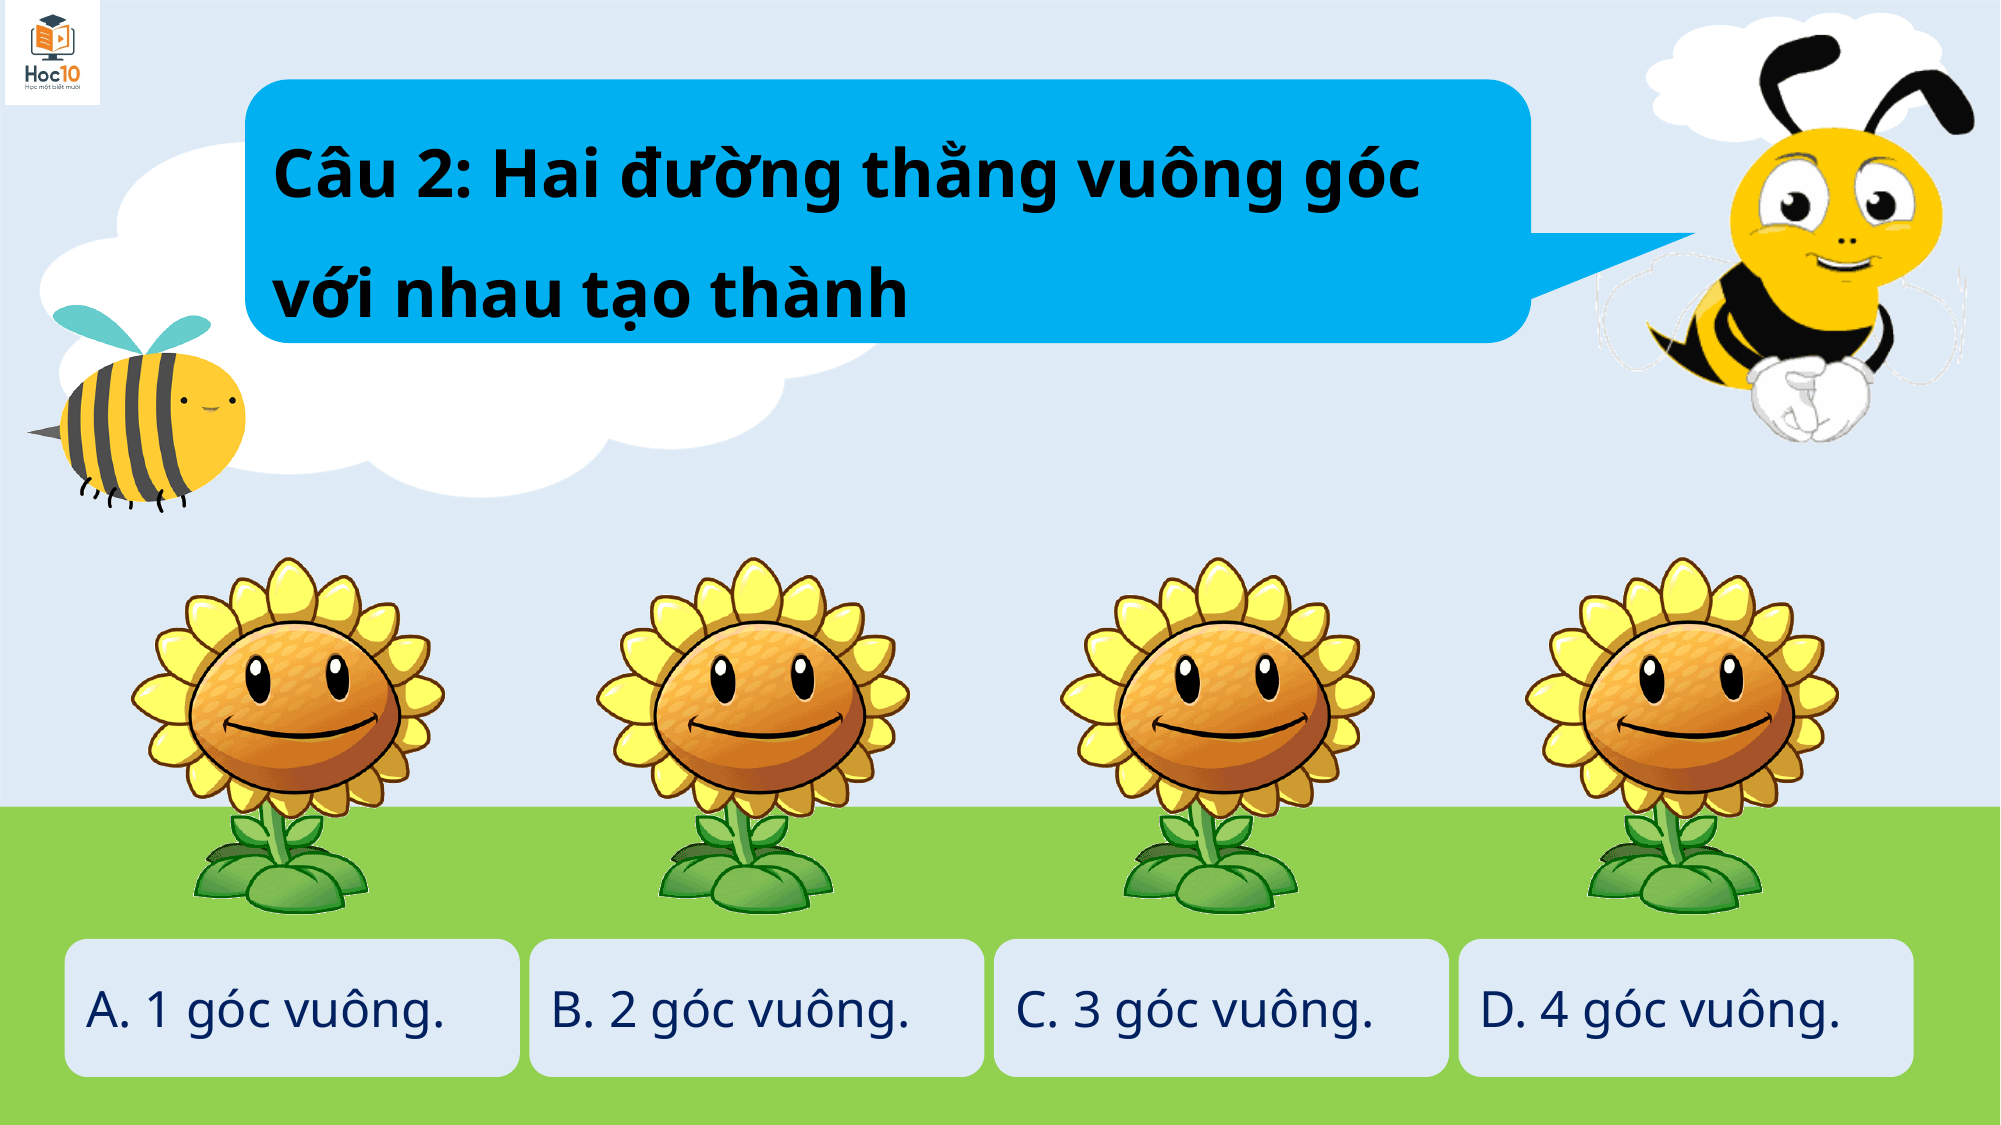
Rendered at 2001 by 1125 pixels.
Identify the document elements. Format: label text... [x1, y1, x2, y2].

picture [0, 0, 2001, 1125]
text_box C. 3 góc vuông. [992, 943, 1451, 1079]
text_box B. 2 góc vuông. [528, 943, 986, 1079]
text_box D. 4 góc vuông. [1457, 943, 1915, 1079]
text_box A. 1 góc vuông. [63, 943, 521, 1079]
text_box Câu 2: Hai đường thằng vuông góc với nhau tạo thành [244, 78, 1549, 345]
